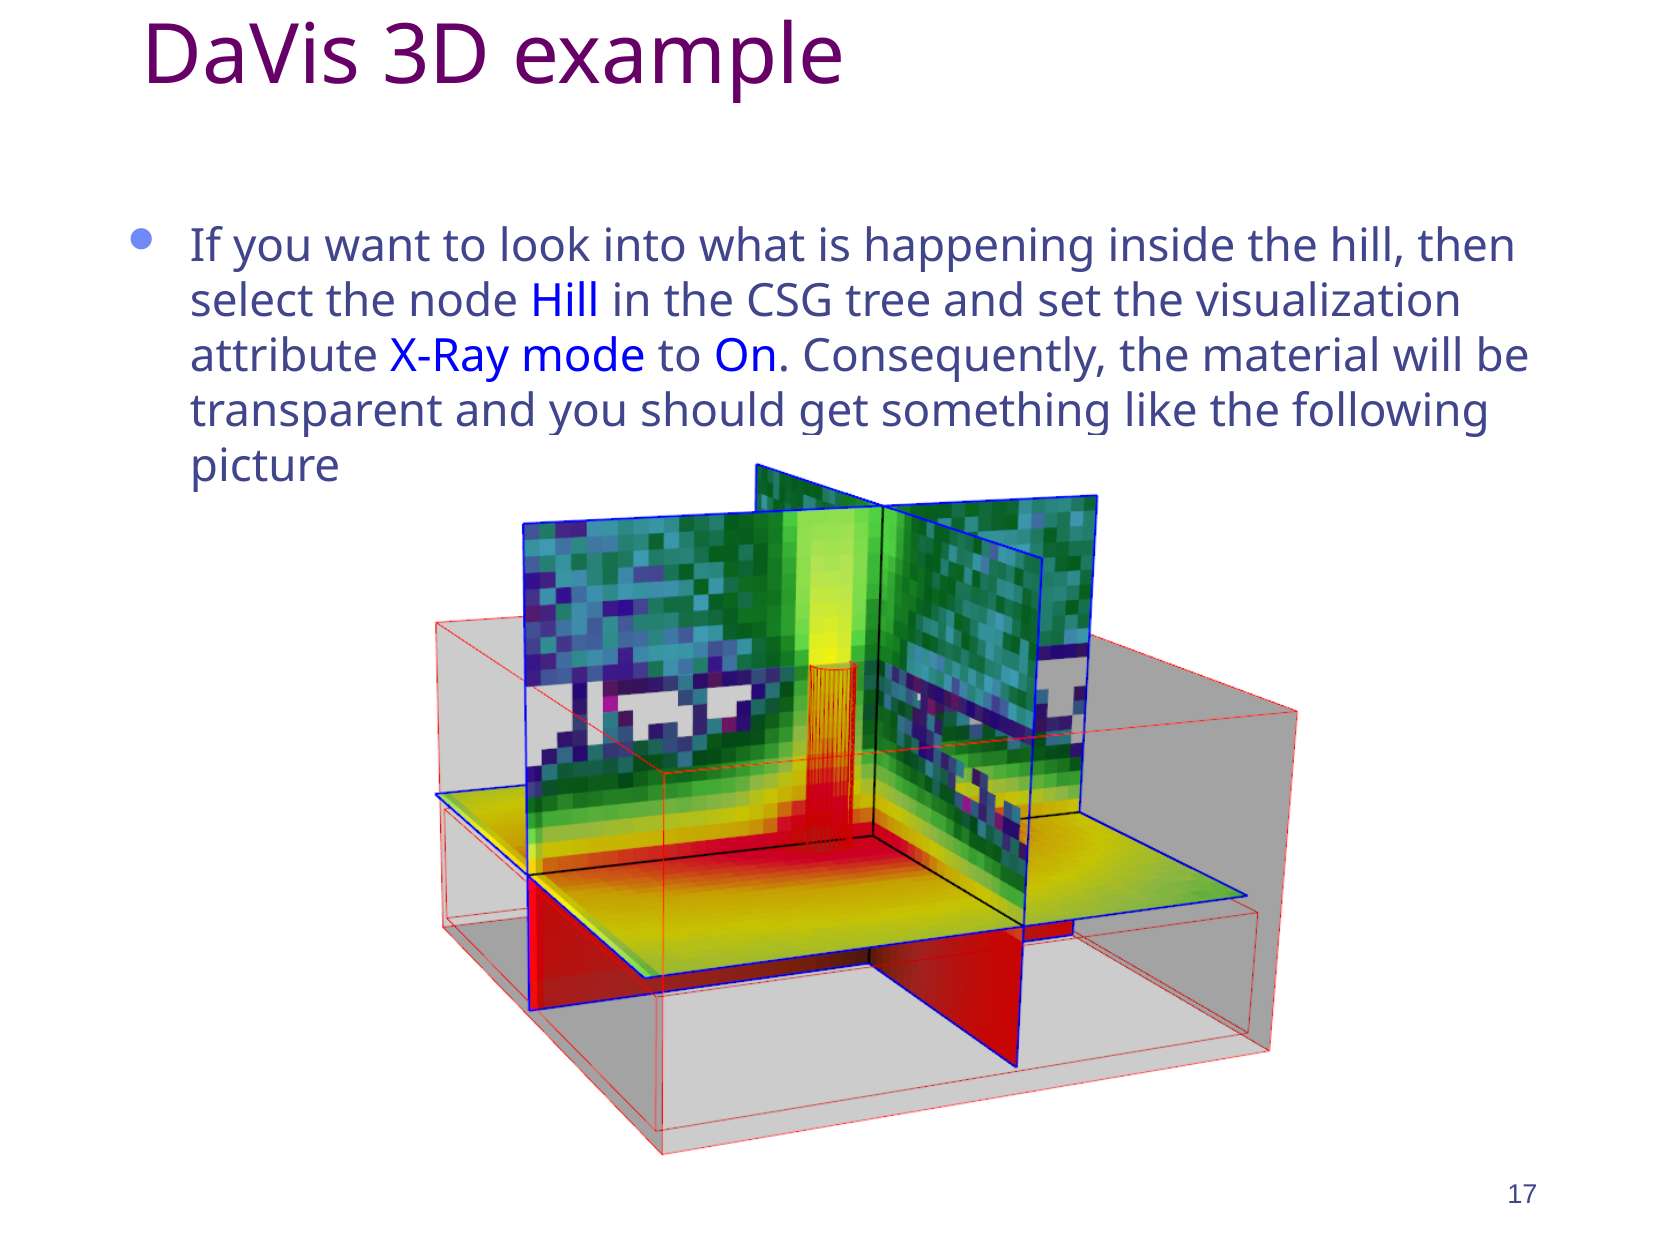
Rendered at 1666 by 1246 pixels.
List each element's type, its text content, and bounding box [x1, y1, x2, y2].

slide_number 17 [1262, 1161, 1555, 1218]
picture [394, 434, 1324, 1177]
title DaVis 3D example [124, 0, 1541, 109]
list If you want to look into what is happening inside the hill, then select the node Hill in the CSG tree and set the visualization attribute X-Ray mode to On. Consequently, the material will be transparent and you should get something like the following picture [110, 207, 1555, 1149]
